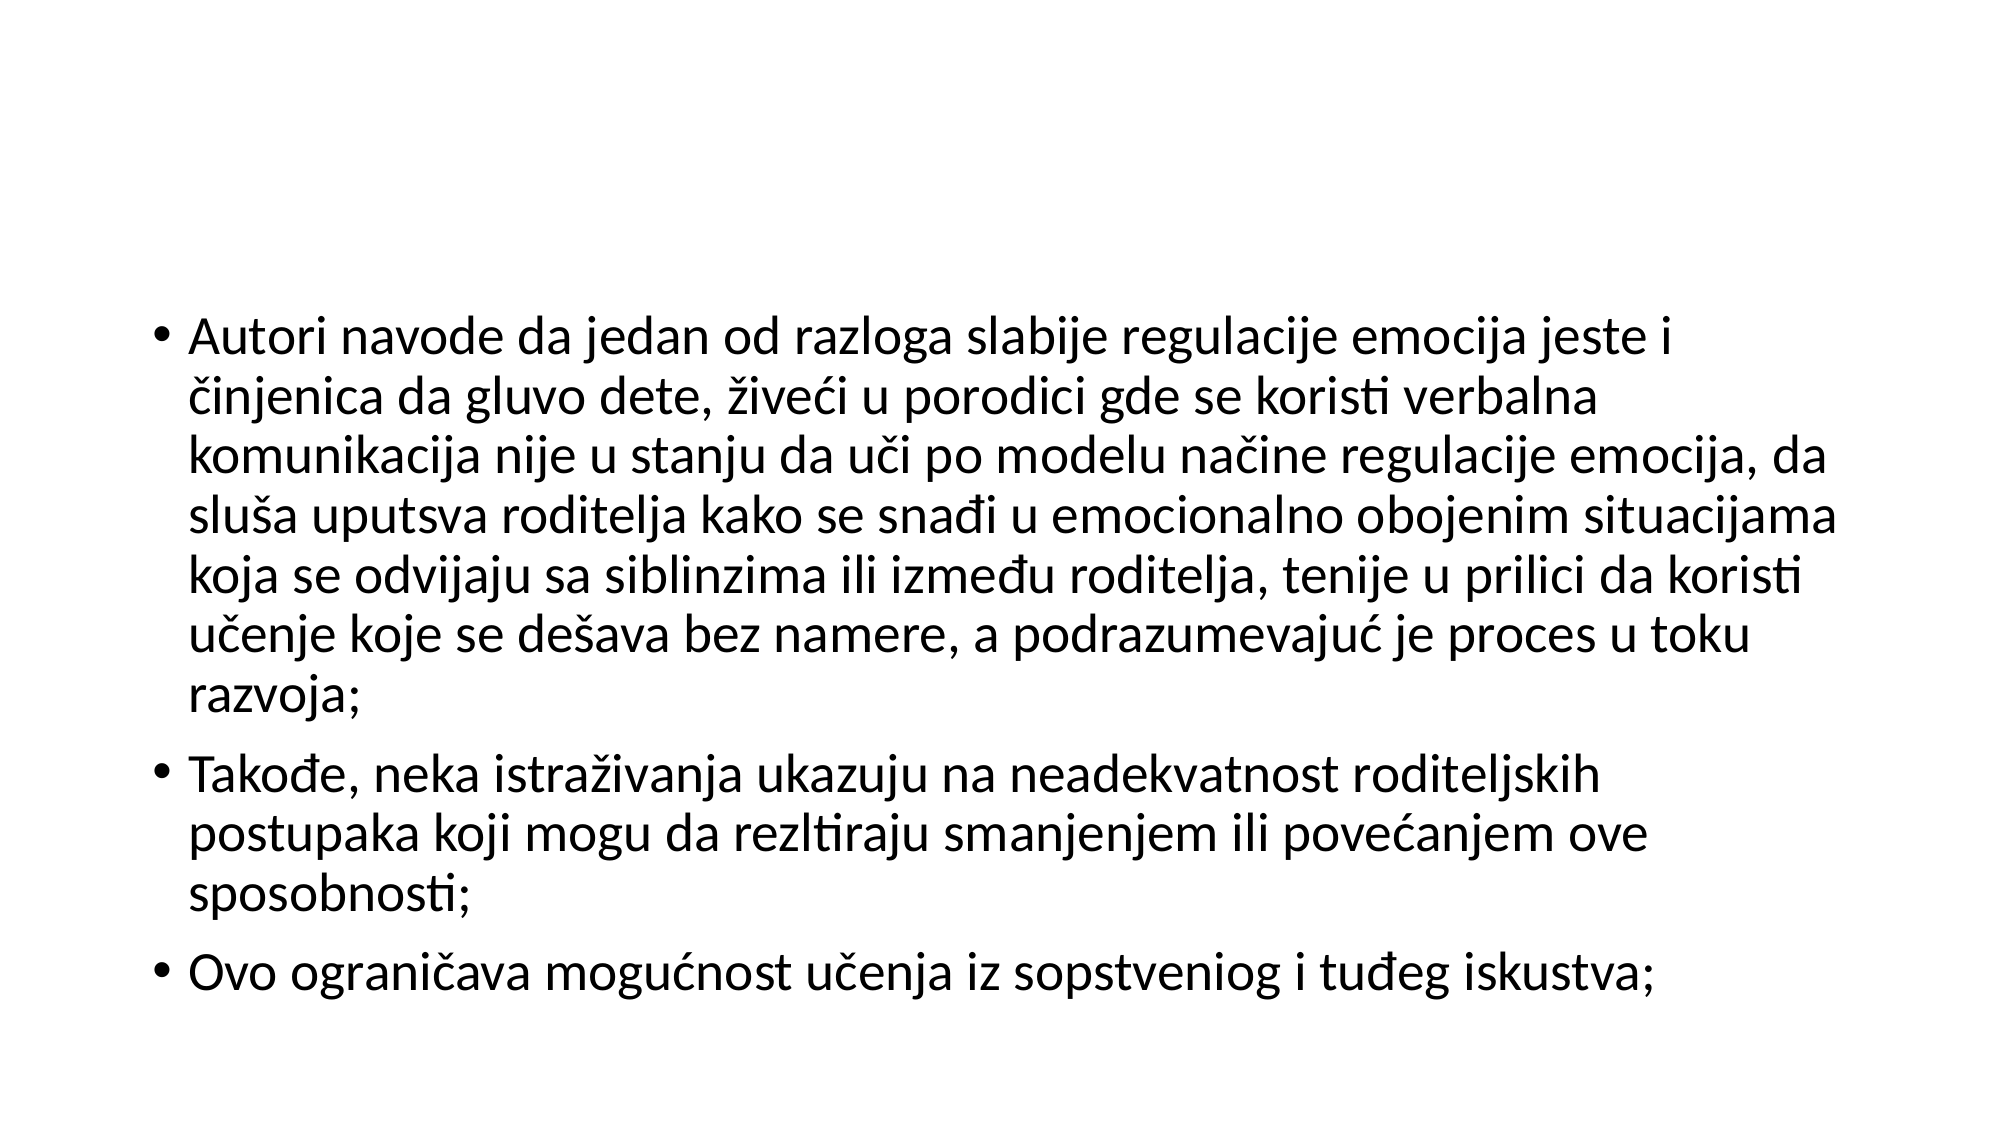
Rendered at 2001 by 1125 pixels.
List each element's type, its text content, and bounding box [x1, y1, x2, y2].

list Autori navode da jedan od razloga slabije regulacije emocija jeste i činjenica da gluvo dete, živeći u porodici gde se koristi verbalna komunikacija nije u stanju da uči po modelu načine regulacije emocija, da sluša uputsva roditelja kako se snađi u emocionalno obojenim situacijama koja se odvijaju sa siblinzima ili između roditelja, tenije u prilici da koristi učenje koje se dešava bez namere, a podrazumevajuć je proces u toku razvoja; Takođe, neka istraživanja ukazuju na neadekvatnost roditeljskih postupaka koji mogu da rezltiraju smanjenjem ili povećanjem ove sposobnosti; Ovo ograničava mogućnost učenja iz sopstveniog i tuđeg iskustva; [137, 299, 1863, 1014]
